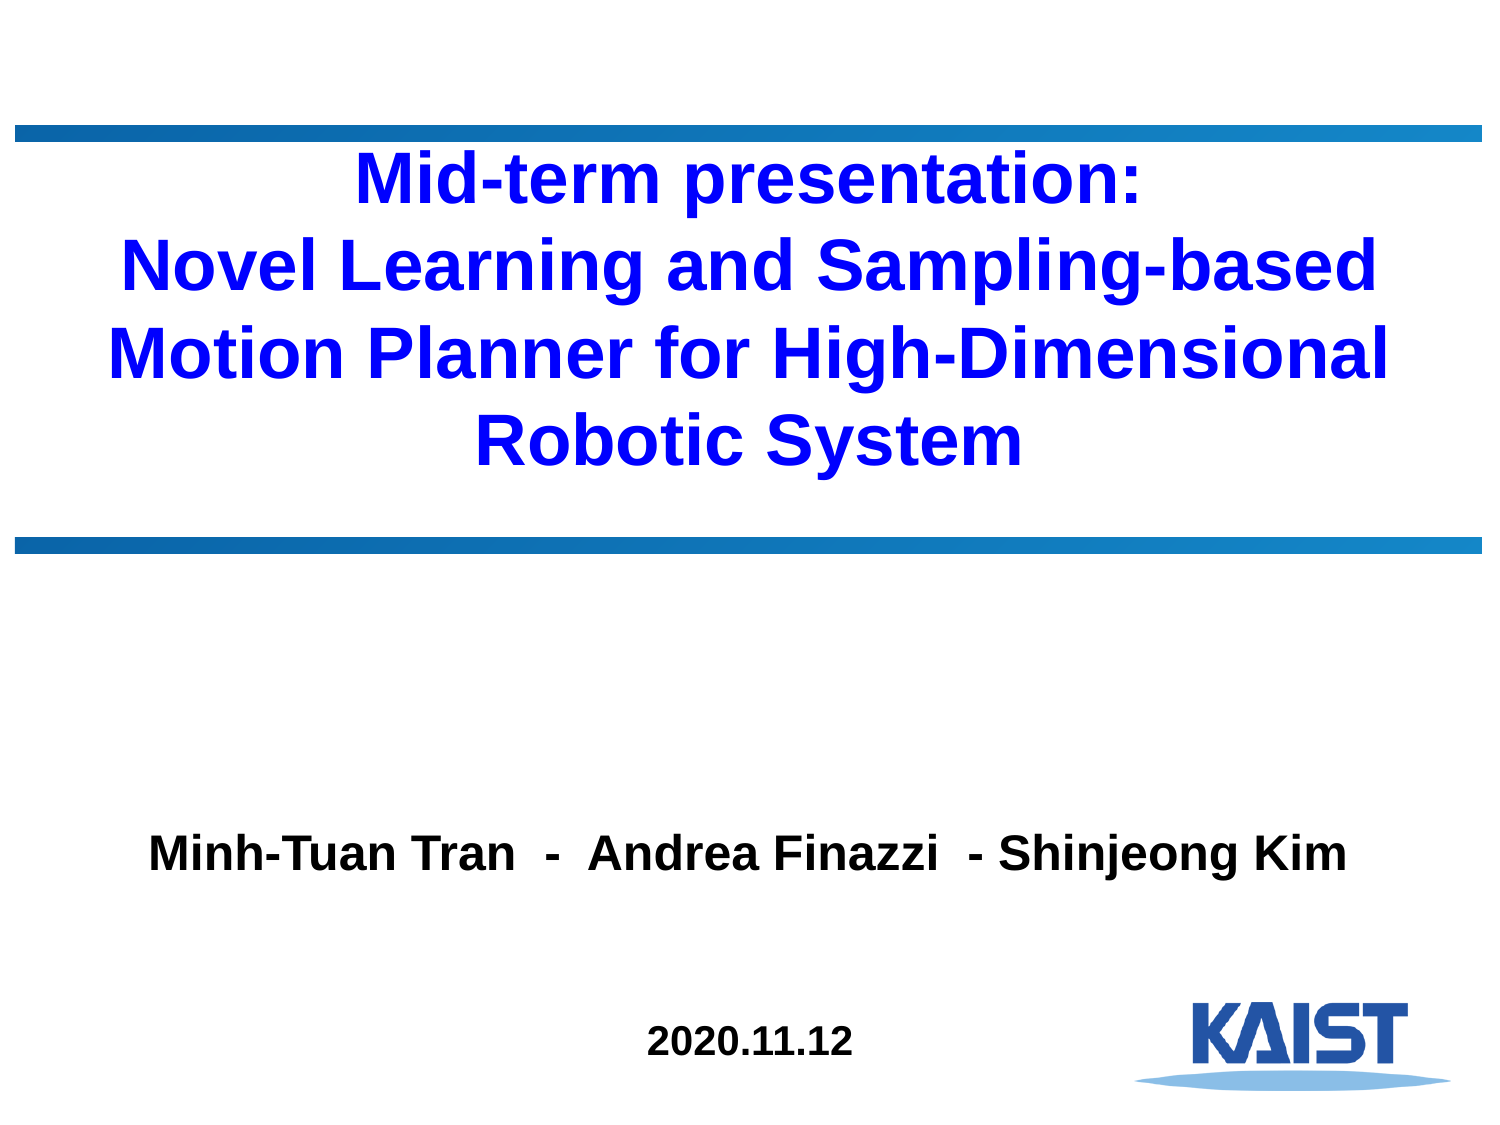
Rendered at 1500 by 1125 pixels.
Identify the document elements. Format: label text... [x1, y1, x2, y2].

text_box 2020.11.12 [608, 1006, 892, 1072]
text_box [14, 537, 1482, 554]
text_box Mid-term presentation: Novel Learning and Sampling-based Motion Planner for High-Dimensional Robotic System [0, 143, 1500, 467]
picture [1134, 1002, 1451, 1091]
text_box Minh-Tuan Tran - Andrea Finazzi - Shinjeong Kim [133, 813, 1364, 889]
text_box [15, 125, 1482, 142]
